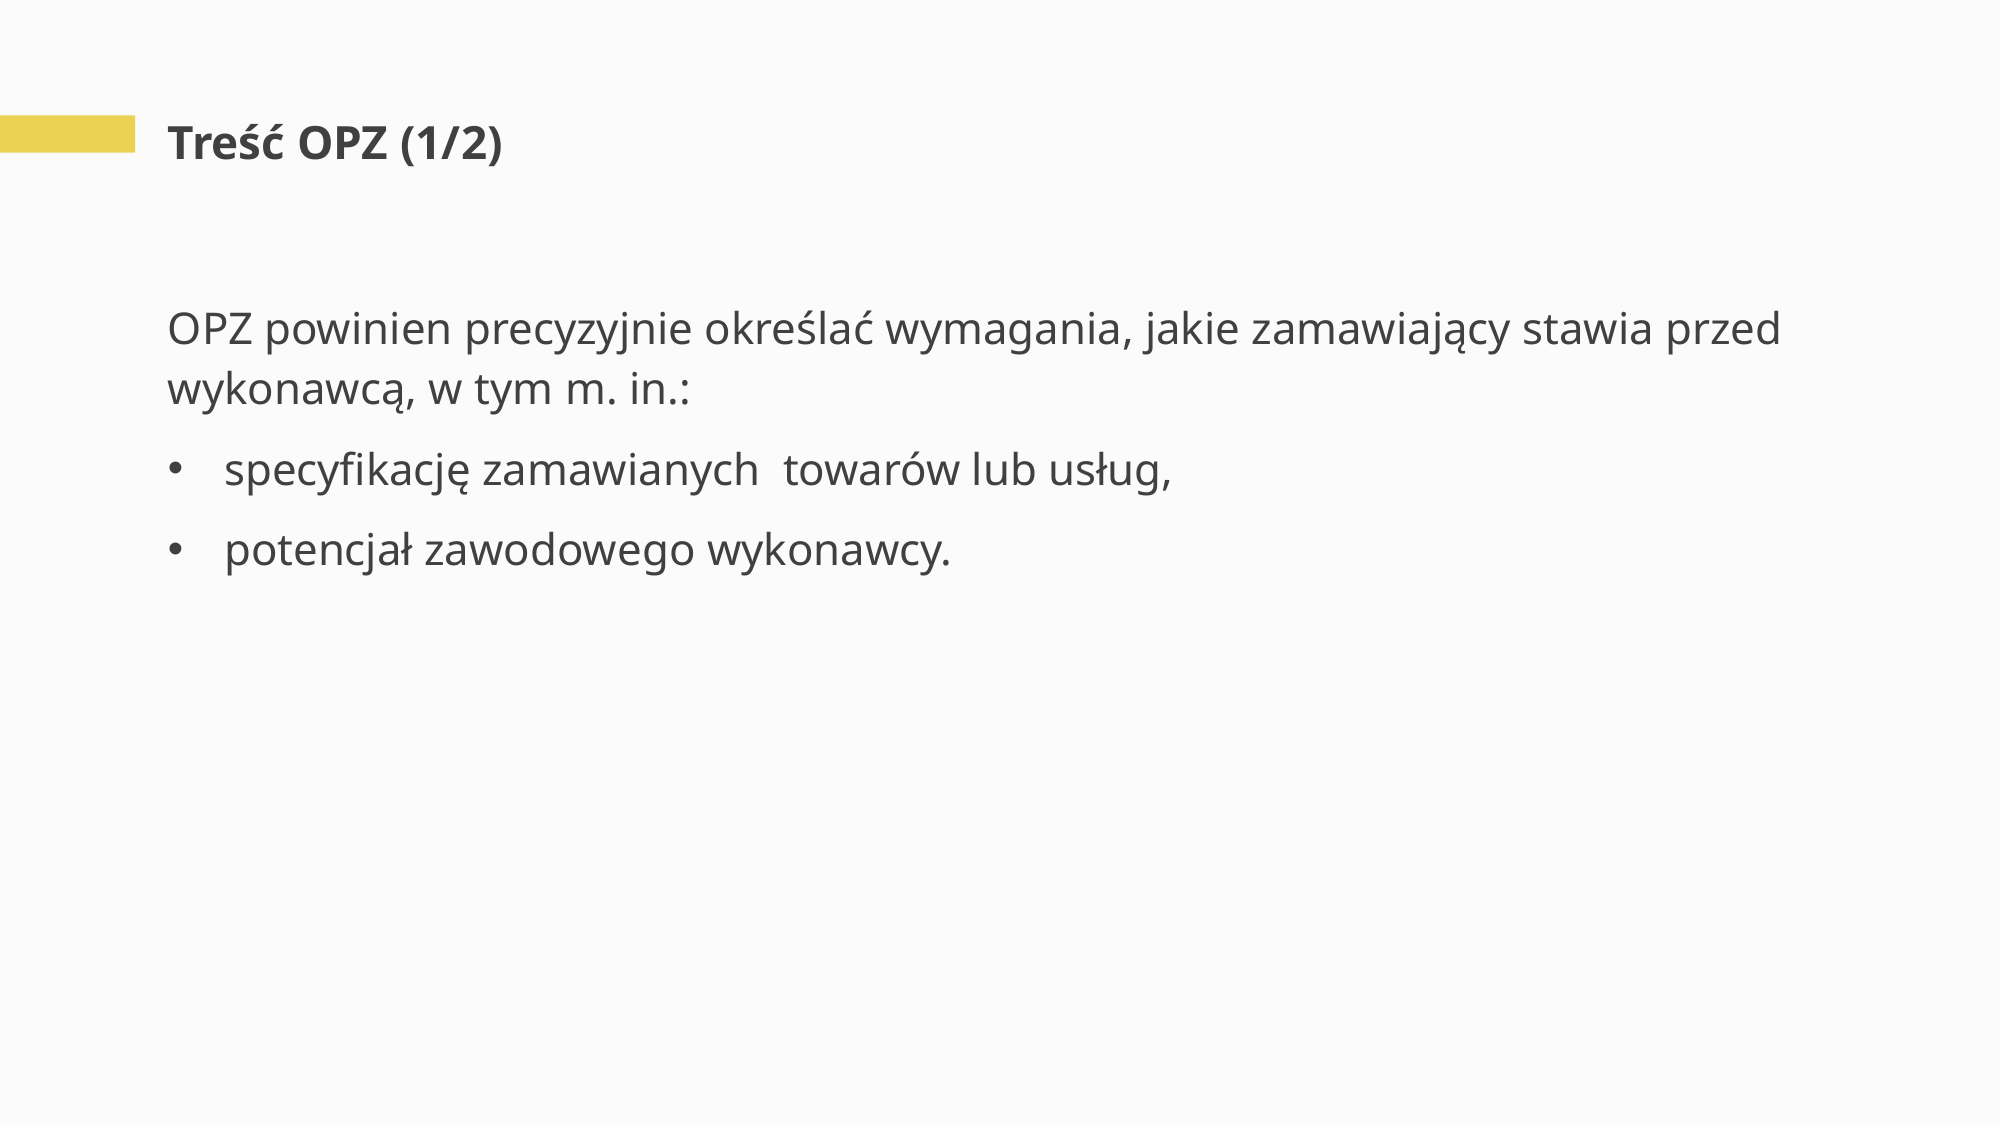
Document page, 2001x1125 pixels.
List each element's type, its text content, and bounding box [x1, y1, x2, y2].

list OPZ powinien precyzyjnie określać wymagania, jakie zamawiający stawia przed wykonawcą, w tym m. in.: specyfikację zamawianych towarów lub usług, potencjał zawodowego wykonawcy. [152, 285, 1886, 1004]
title Treść OPZ (1/2) [152, 98, 1886, 211]
